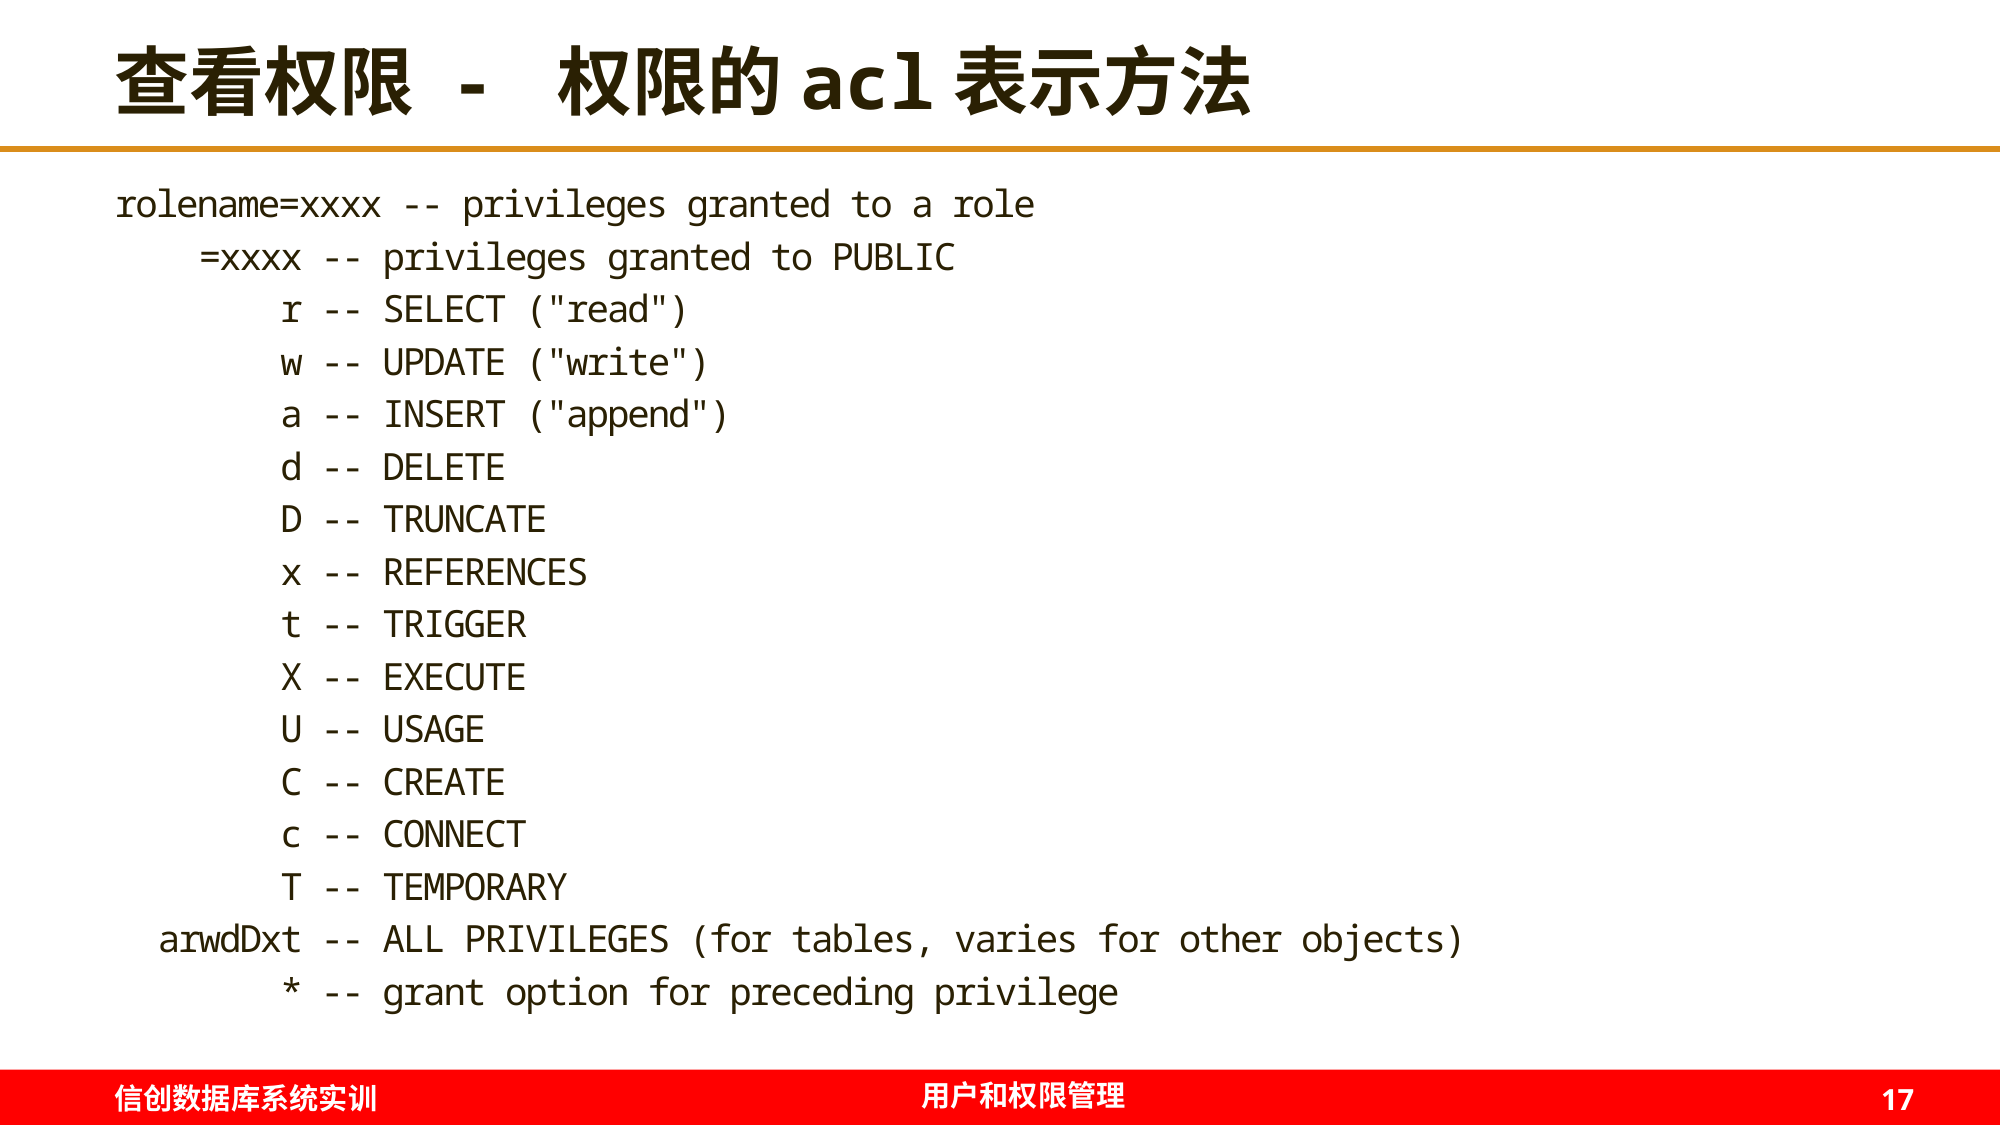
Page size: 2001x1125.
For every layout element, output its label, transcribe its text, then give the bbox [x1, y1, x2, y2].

title 查看权限 - 权限的acl表示方法 [99, 21, 1900, 138]
list rolename=xxxx -- privileges granted to a role =xxxx -- privileges granted to PUBLIC r -- SELECT ("read") w -- UPDATE ("write") a -- INSERT ("append") d -- DELETE D -- TRUNCATE x -- REFERENCES t -- TRIGGER X -- EXECUTE U -- USAGE C -- CREATE c -- CONNECT T -- TEMPORARY arwdDxt -- ALL PRIVILEGES (for tables, varies for other objects) * -- grant option for preceding privilege [99, 172, 1900, 1029]
